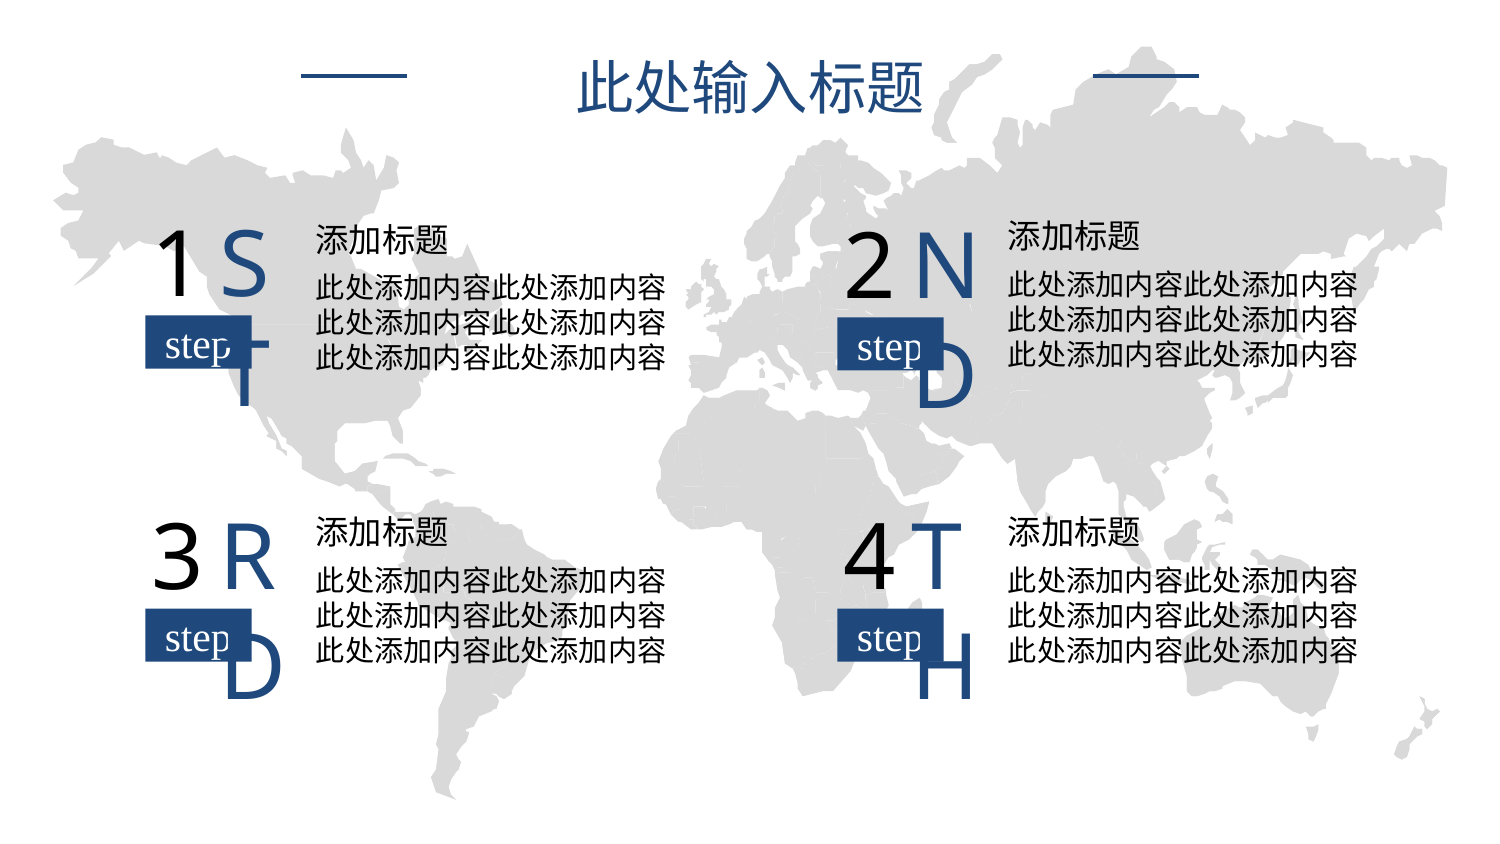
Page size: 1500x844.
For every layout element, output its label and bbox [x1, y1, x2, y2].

text_box [52, 46, 1448, 801]
text_box [828, 490, 1017, 662]
text_box [136, 197, 325, 369]
text_box [828, 198, 1017, 371]
text_box [136, 490, 325, 662]
